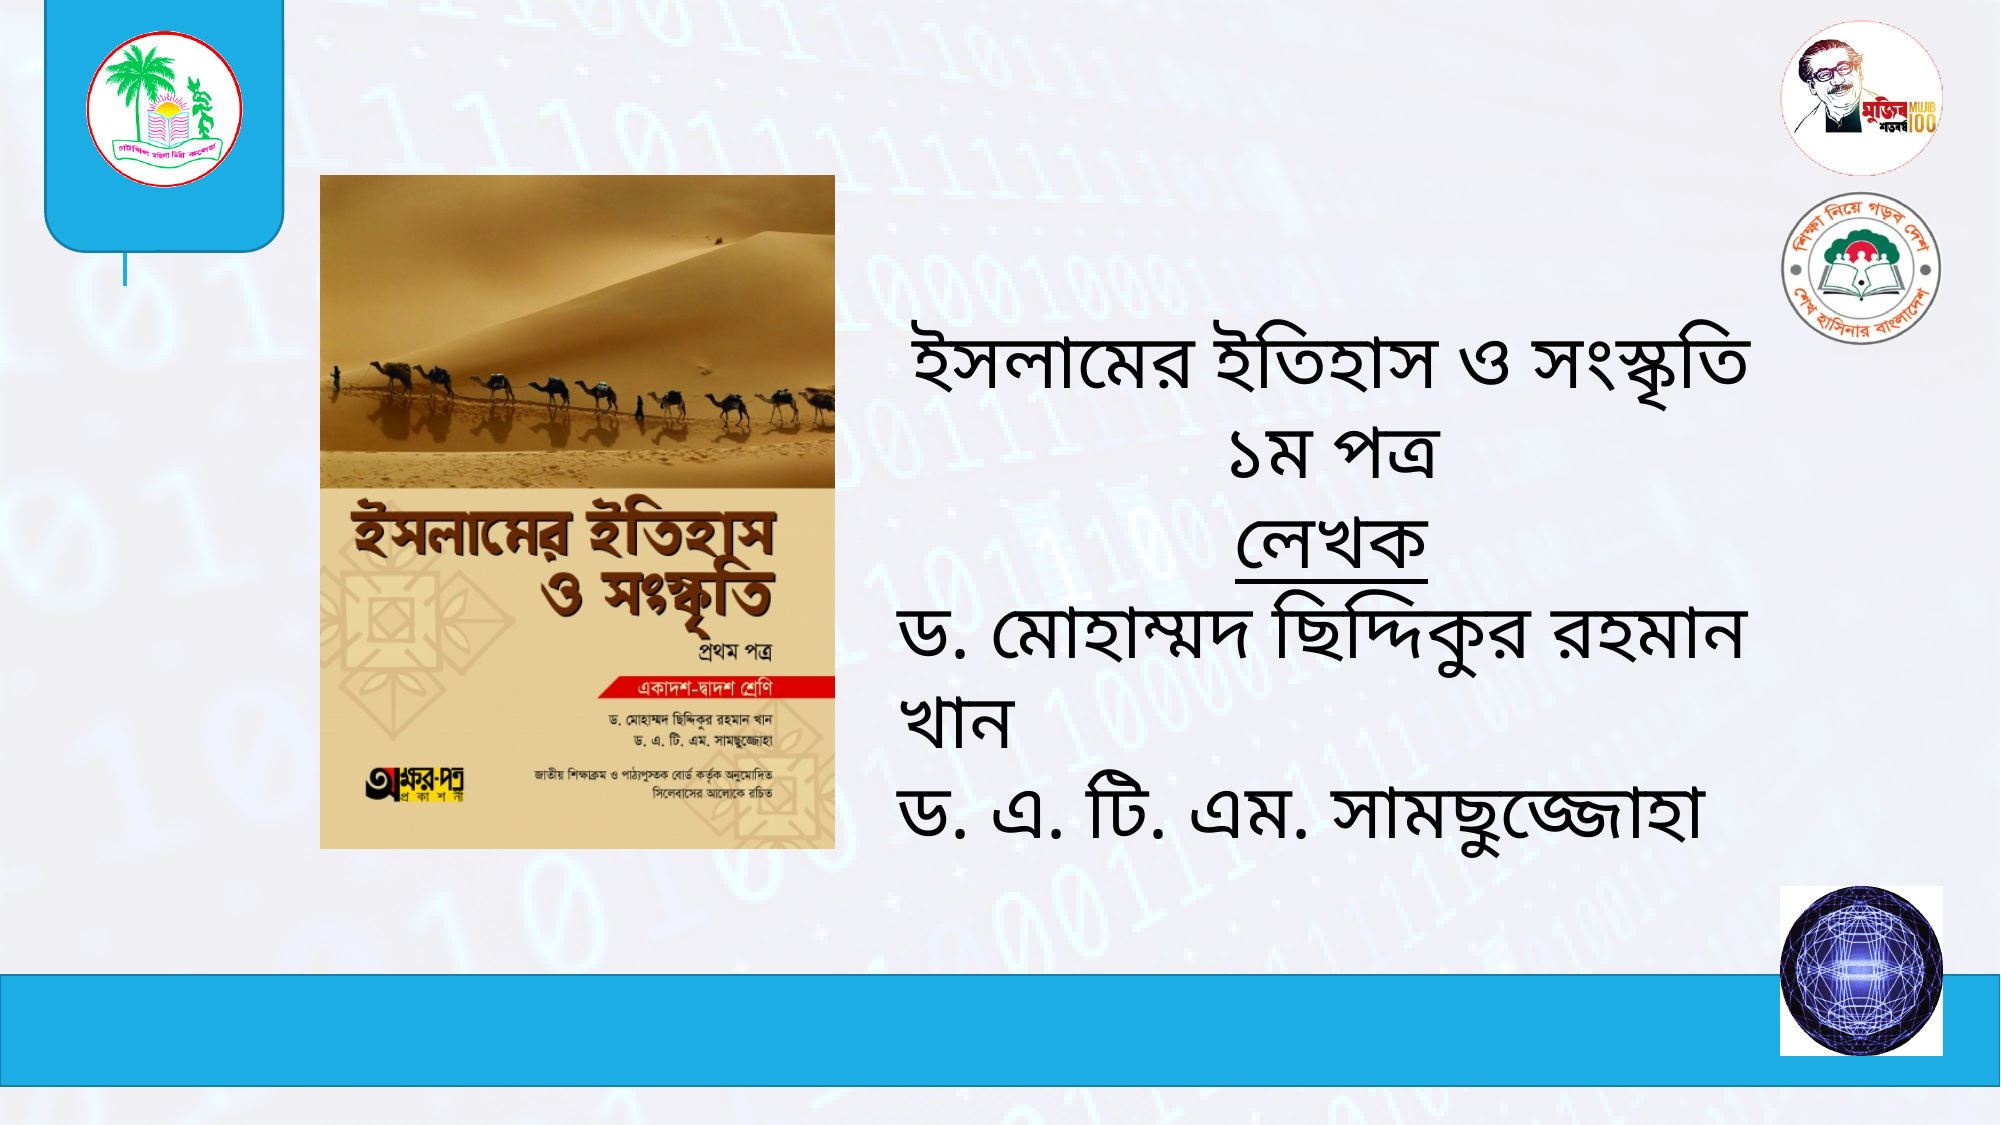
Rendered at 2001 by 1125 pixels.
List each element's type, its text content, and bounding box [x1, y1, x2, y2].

text_box ইসলামের ইতিহাস ও সংস্কৃতি ১ম পত্র লেখক ড. মোহাম্মদ ছিদ্দিকুর রহমান খান ড. এ. টি. এম. সামছুজ্জোহা [882, 306, 1773, 862]
text_box [44, 0, 285, 253]
picture [320, 175, 836, 849]
picture [83, 28, 246, 191]
text_box [0, 974, 2000, 1087]
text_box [1780, 20, 1944, 1056]
